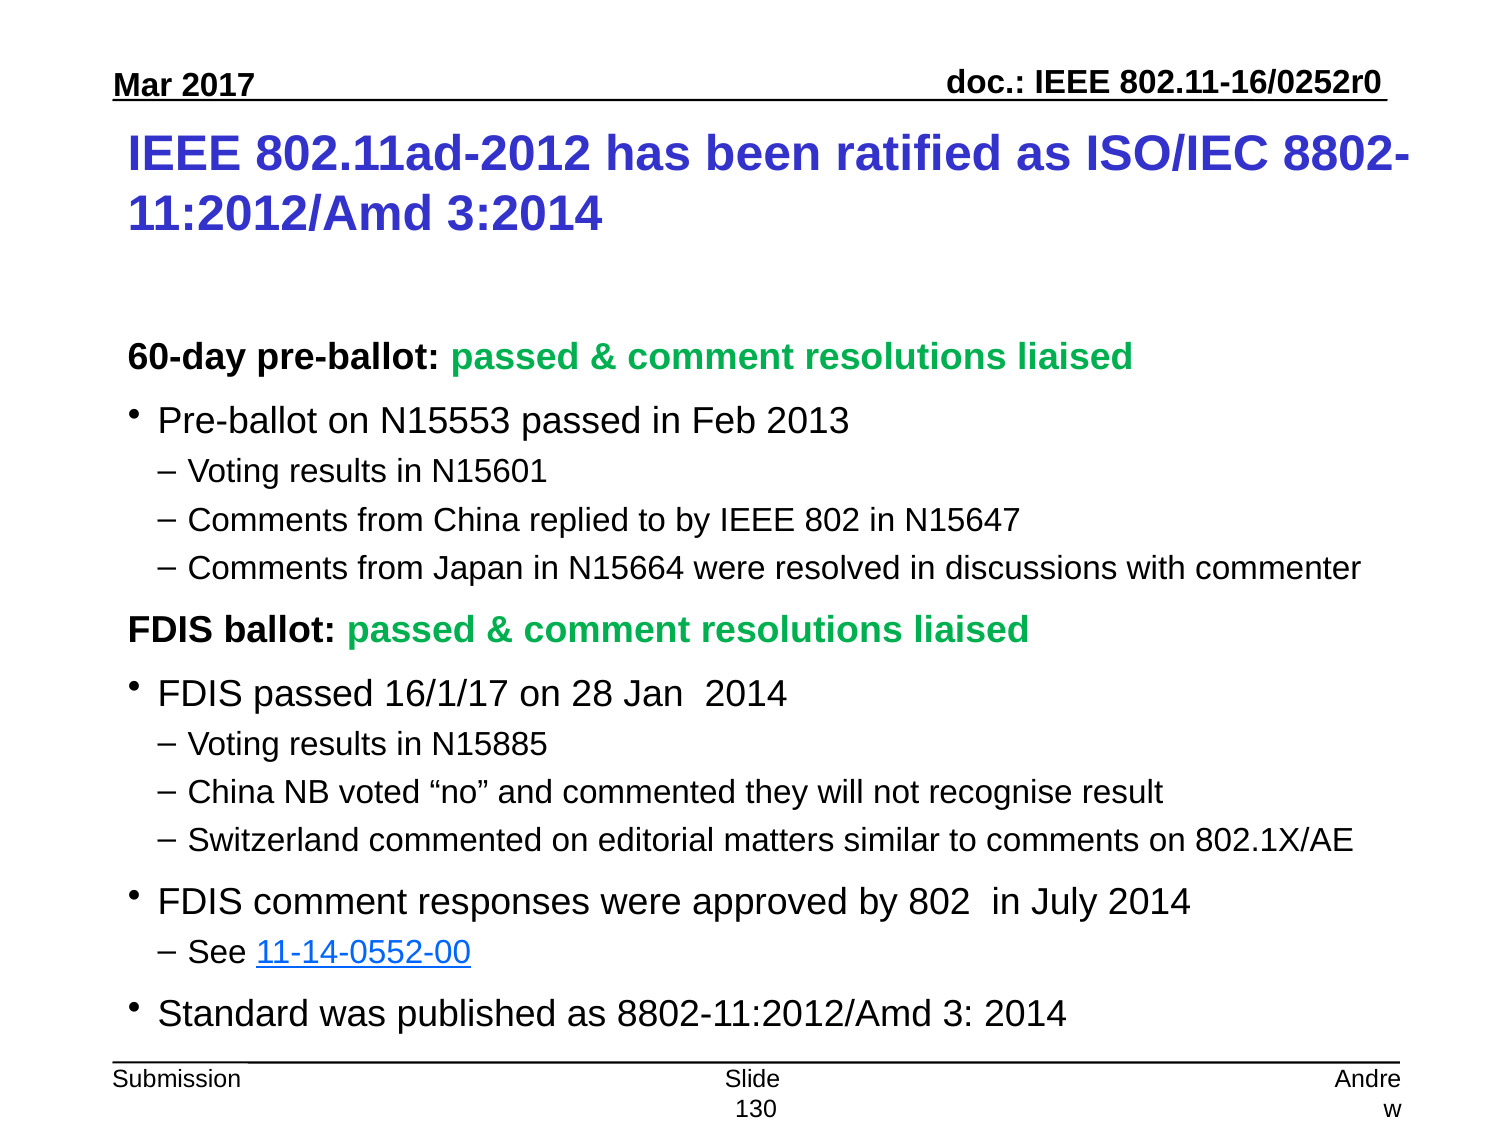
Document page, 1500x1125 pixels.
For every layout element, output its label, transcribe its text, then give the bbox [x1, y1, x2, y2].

footer Andrew Myles, Cisco [1320, 1061, 1402, 1093]
title IEEE 802.11ad-2012 has been ratified as ISO/IEC 8802-11:2012/Amd 3:2014 [112, 112, 1500, 288]
list 60-day pre-ballot: passed & comment resolutions liaised Pre-ballot on N15553 passed in Feb 2013 Voting results in N15601 Comments from China replied to by IEEE 802 in N15647 Comments from Japan in N15664 were resolved in discussions with commenter FDIS ballot: passed & comment resolutions liaised FDIS passed 16/1/17 on 28 Jan 2014 Voting results in N15885 China NB voted “no” and commented they will not recognise result Switzerland commented on editorial matters similar to comments on 802.1X/AE FDIS comment responses were approved by 802 in July 2014 See 11-14-0552-00 Standard was published as 8802-11:2012/Amd 3: 2014 [112, 324, 1388, 1000]
slide_number Slide 130 [709, 1061, 803, 1093]
